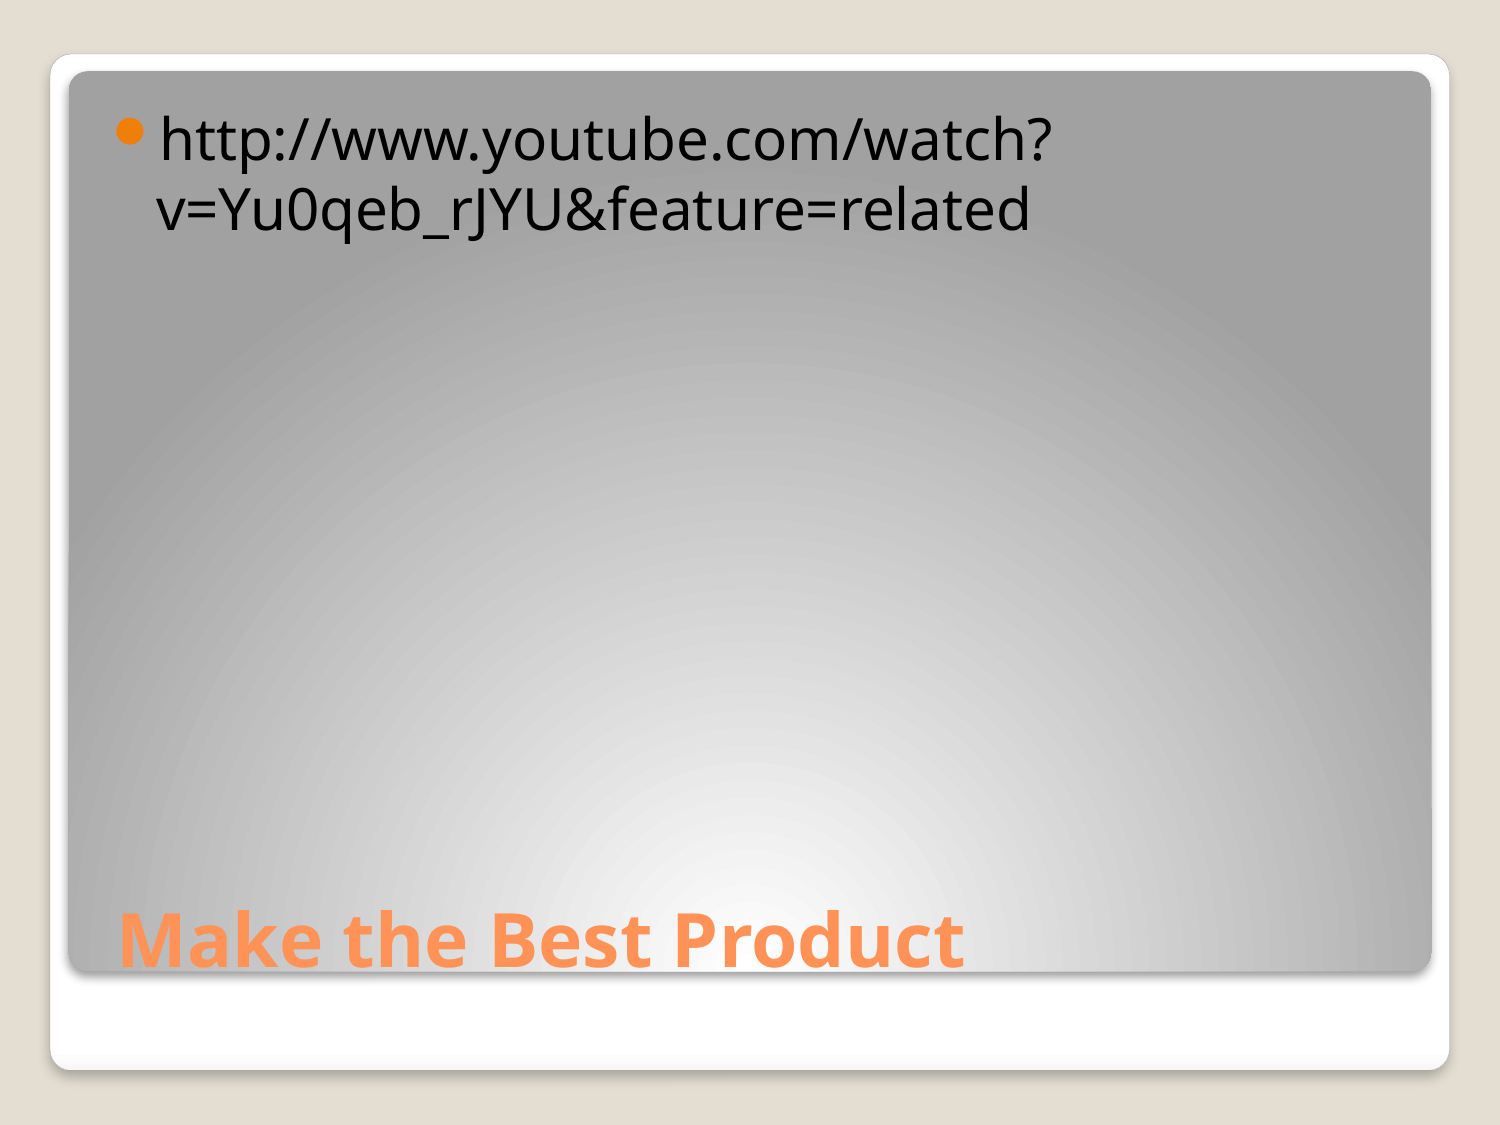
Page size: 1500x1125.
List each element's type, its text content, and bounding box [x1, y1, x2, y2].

title Make the Best Product [82, 817, 1425, 990]
list http://www.youtube.com/watch?v=Yu0qeb_rJYU&feature=related [82, 86, 1425, 774]
